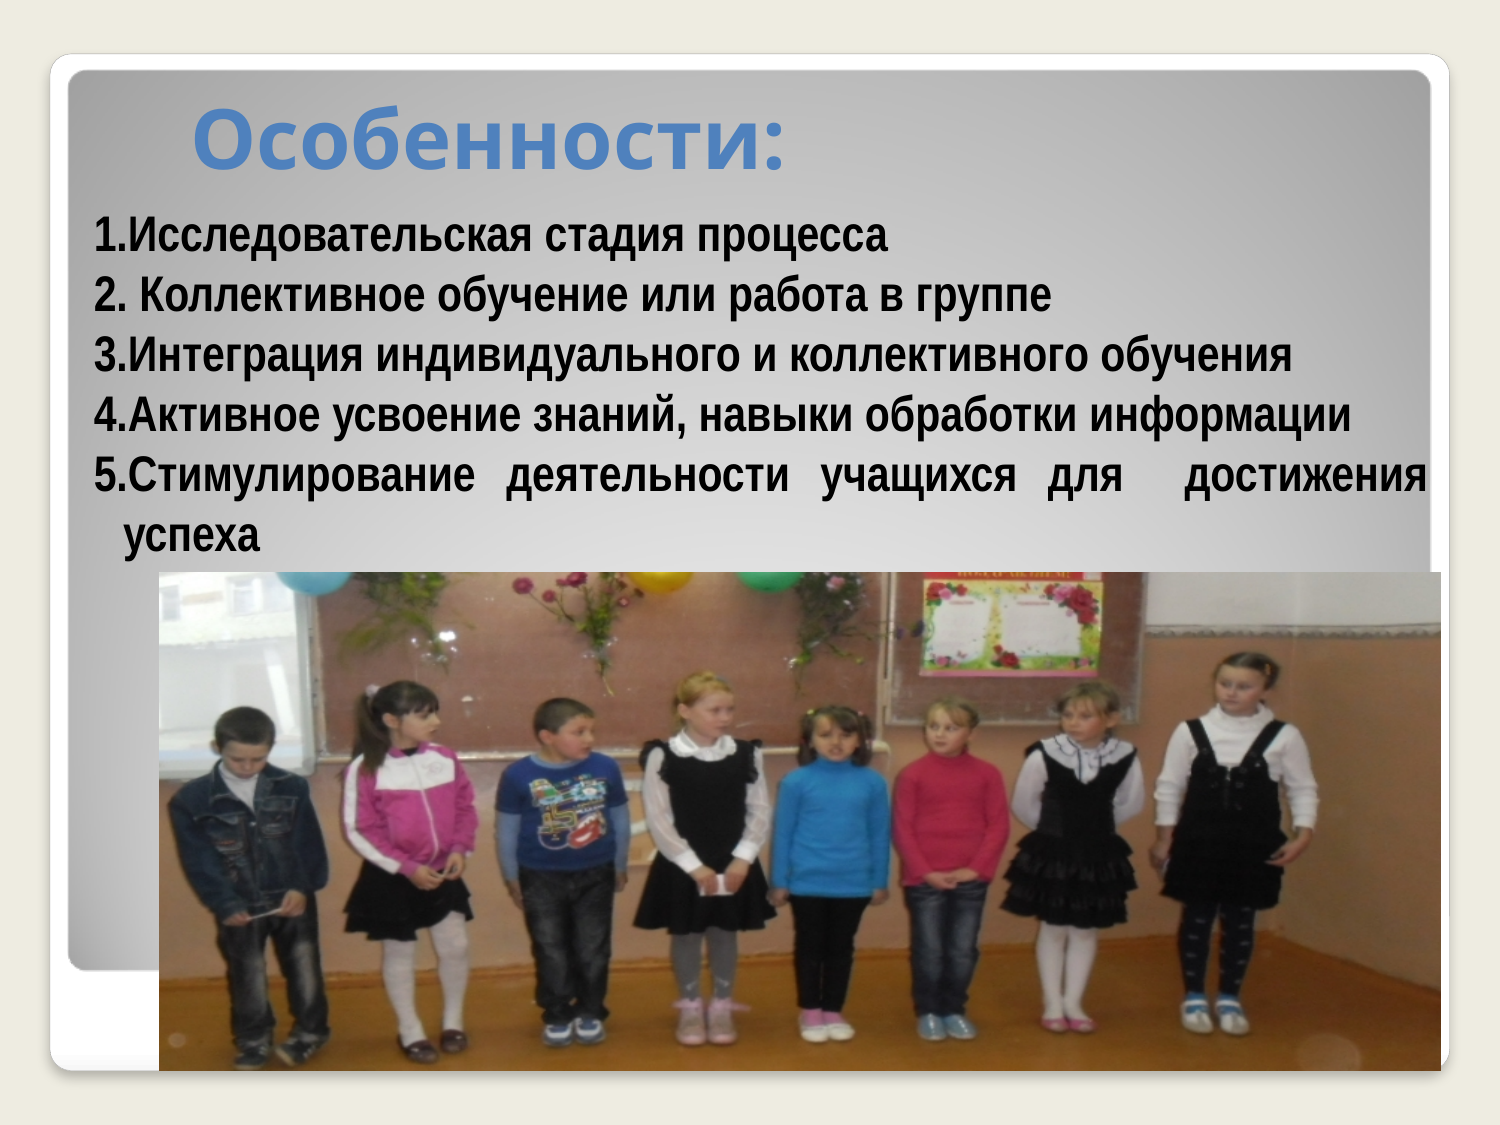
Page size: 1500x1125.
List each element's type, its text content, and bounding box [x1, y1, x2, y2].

title Особенности: [175, 70, 1413, 194]
text_box Исследовательская стадия процесса Коллективное обучение или работа в группе Интеграция индивидуального и коллективного обучения Активное усвоение знаний, навыки обработки информации Стимулирование деятельности учащихся для достижения успеха [78, 194, 1444, 569]
picture [67, 69, 1441, 1071]
